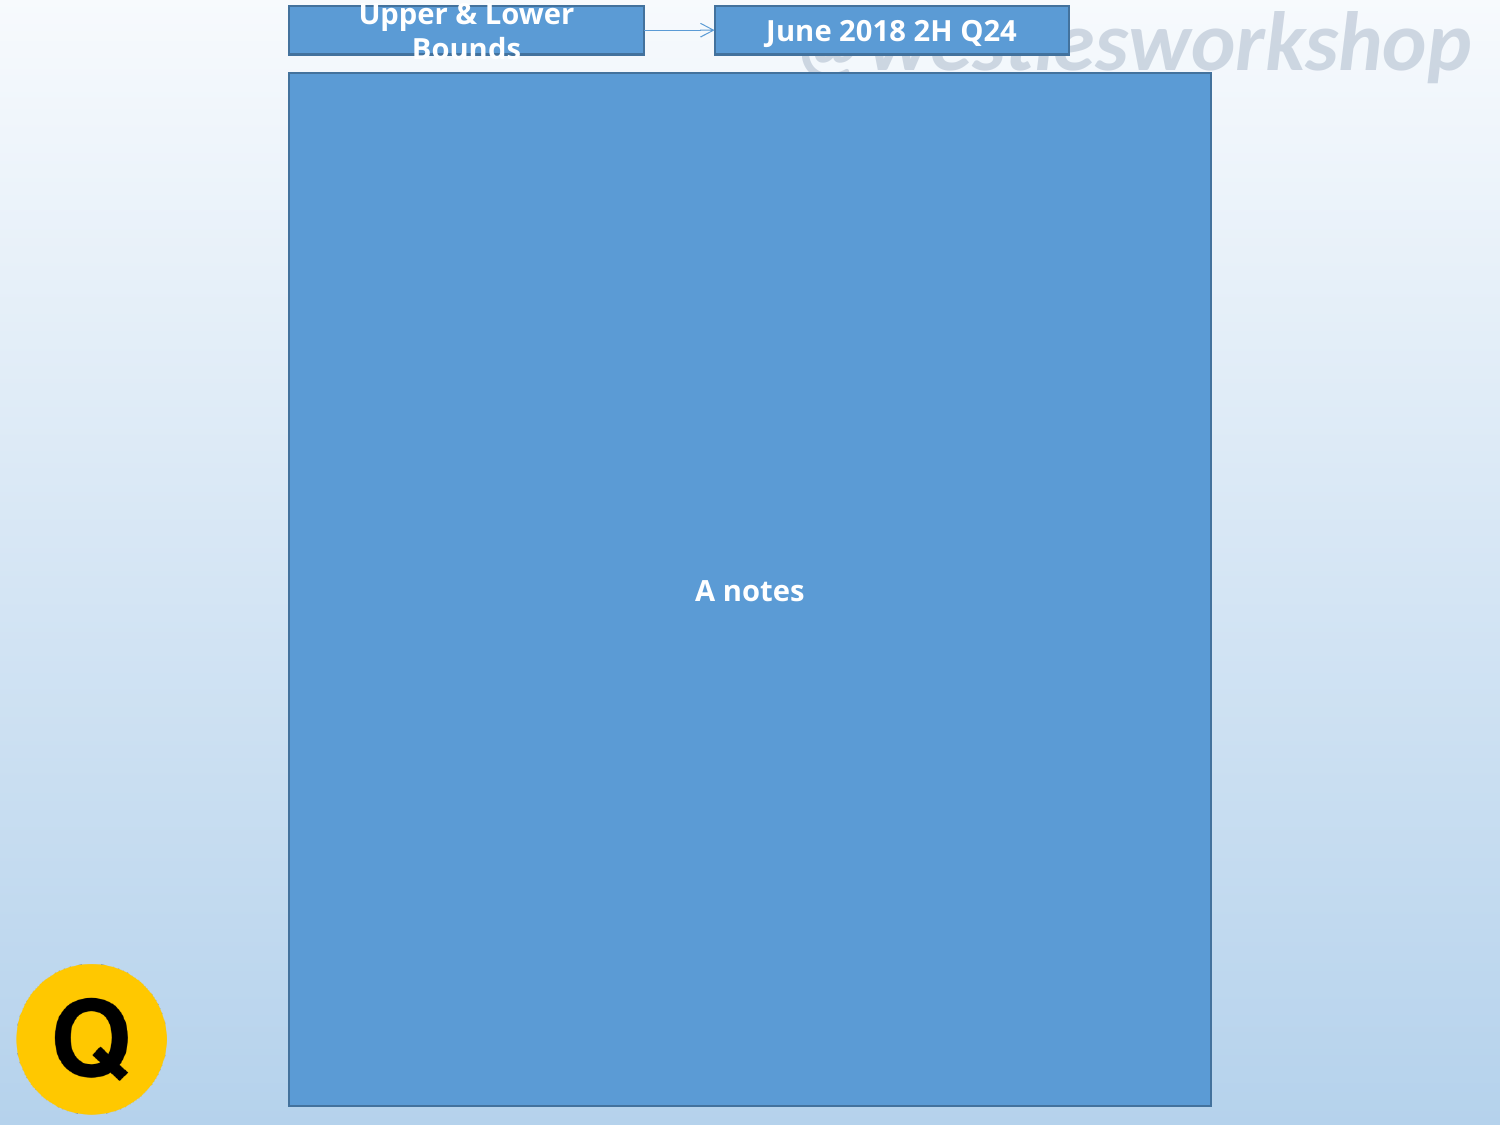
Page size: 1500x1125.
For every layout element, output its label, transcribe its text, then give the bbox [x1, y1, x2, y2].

picture [289, 72, 1211, 1106]
text_box June 2018 2H Q24 [714, 5, 1070, 56]
picture [0, 940, 191, 1125]
text_box Upper & Lower Bounds [288, 5, 645, 56]
